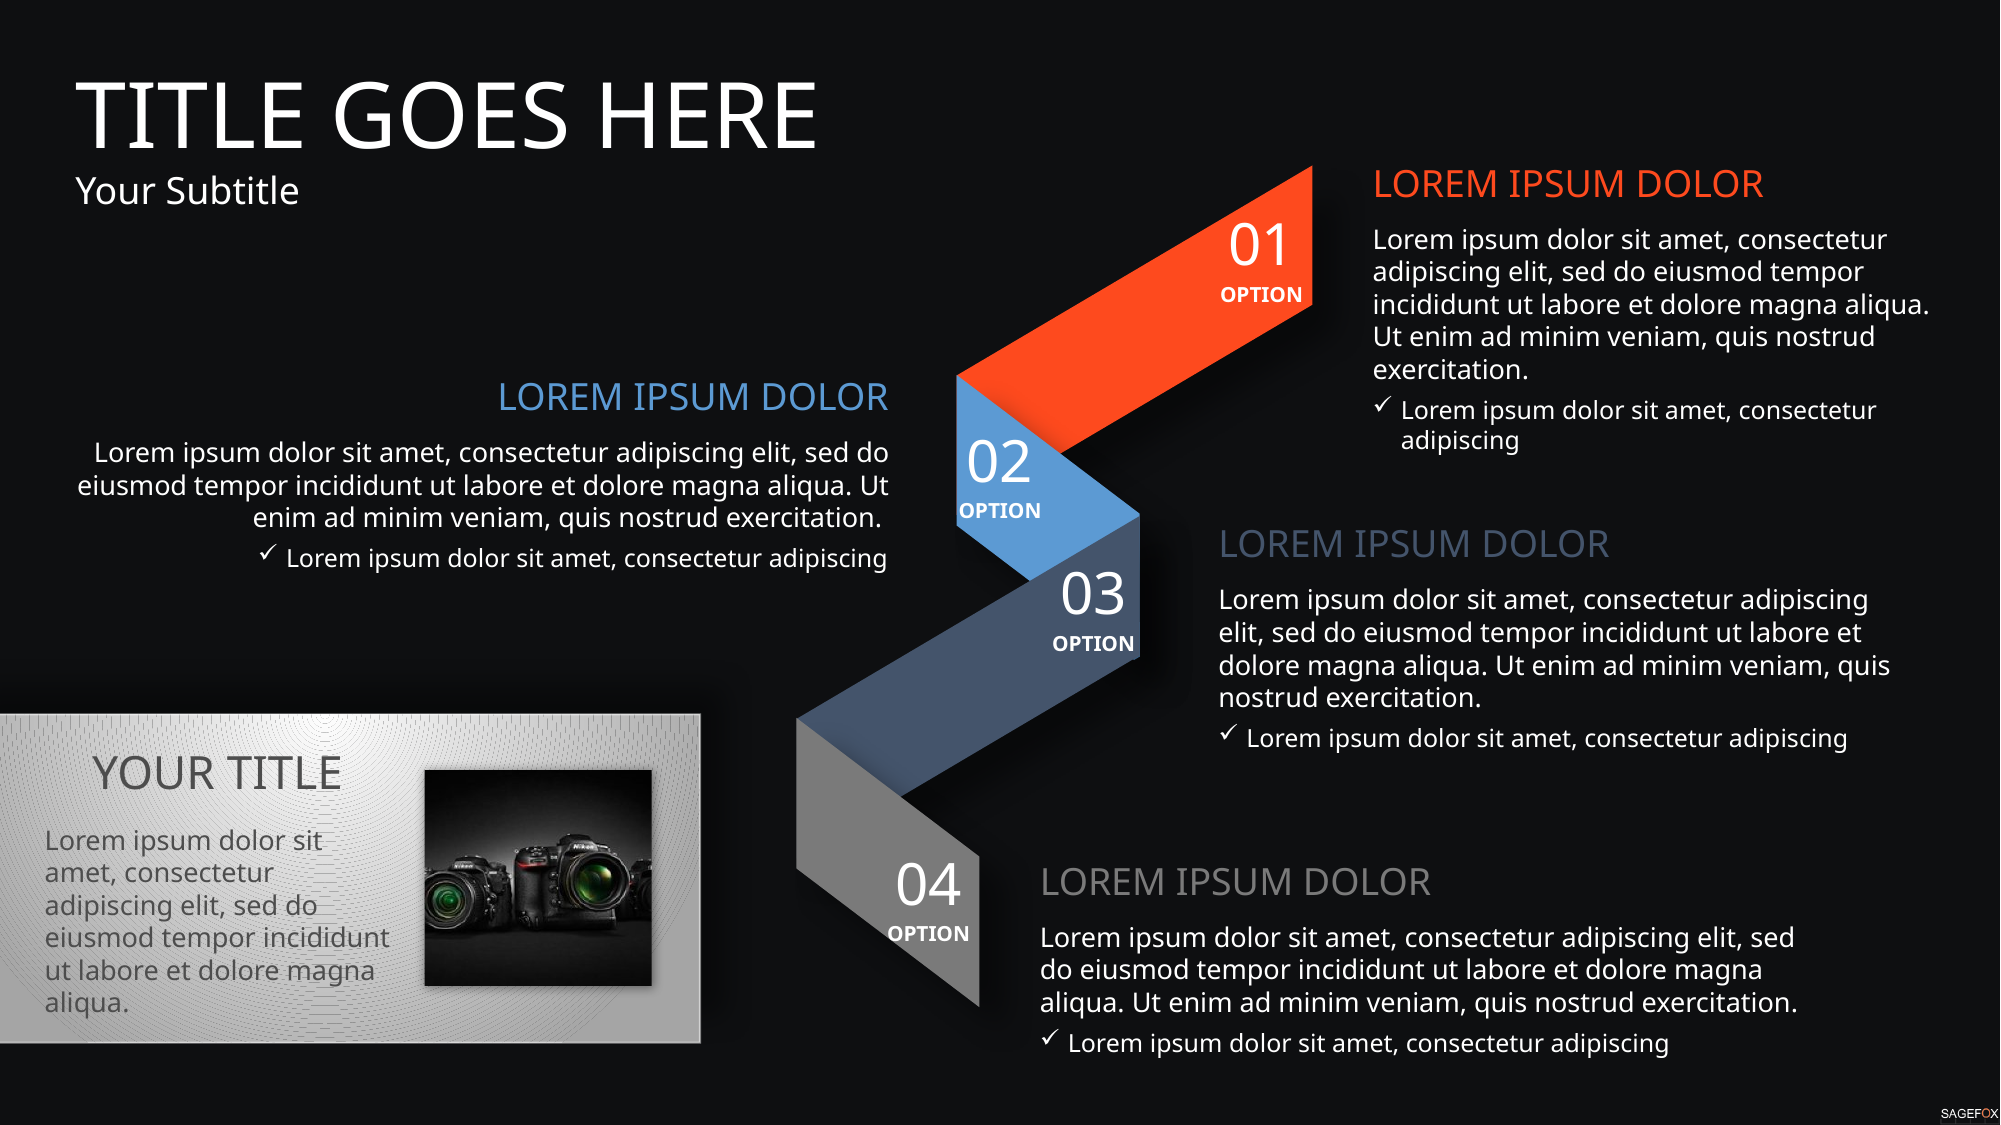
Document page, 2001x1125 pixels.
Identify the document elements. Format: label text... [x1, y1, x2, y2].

picture [1939, 1108, 2000, 1125]
text_box LOREM IPSUM DOLOR Lorem ipsum dolor sit amet, consectetur adipiscing elit, sed do eiusmod tempor incididunt ut labore et dolore magna aliqua. Ut enim ad minim veniam, quis nostrud exercitation. Lorem ipsum dolor sit amet, consectetur adipiscing [1203, 513, 1932, 761]
text_box LOREM IPSUM DOLOR Lorem ipsum dolor sit amet, consectetur adipiscing elit, sed do eiusmod tempor incididunt ut labore et dolore magna aliqua. Ut enim ad minim veniam, quis nostrud exercitation. Lorem ipsum dolor sit amet, consectetur adipiscing [48, 365, 904, 581]
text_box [0, 714, 700, 1043]
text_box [888, 416, 1205, 579]
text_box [892, 199, 1377, 401]
text_box LOREM IPSUM DOLOR Lorem ipsum dolor sit amet, consectetur adipiscing elit, sed do eiusmod tempor incididunt ut labore et dolore magna aliqua. Ut enim ad minim veniam, quis nostrud exercitation. Lorem ipsum dolor sit amet, consectetur adipiscing [1024, 850, 1842, 1065]
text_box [733, 548, 1203, 747]
text_box TITLE GOES HERE Your Subtitle [60, 49, 1036, 220]
text_box LOREM IPSUM DOLOR Lorem ipsum dolor sit amet, consectetur adipiscing elit, sed do eiusmod tempor incididunt ut labore et dolore magna aliqua. Ut enim ad minim veniam, quis nostrud exercitation. Lorem ipsum dolor sit amet, consectetur adipiscing [1358, 152, 1970, 462]
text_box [727, 802, 1049, 959]
